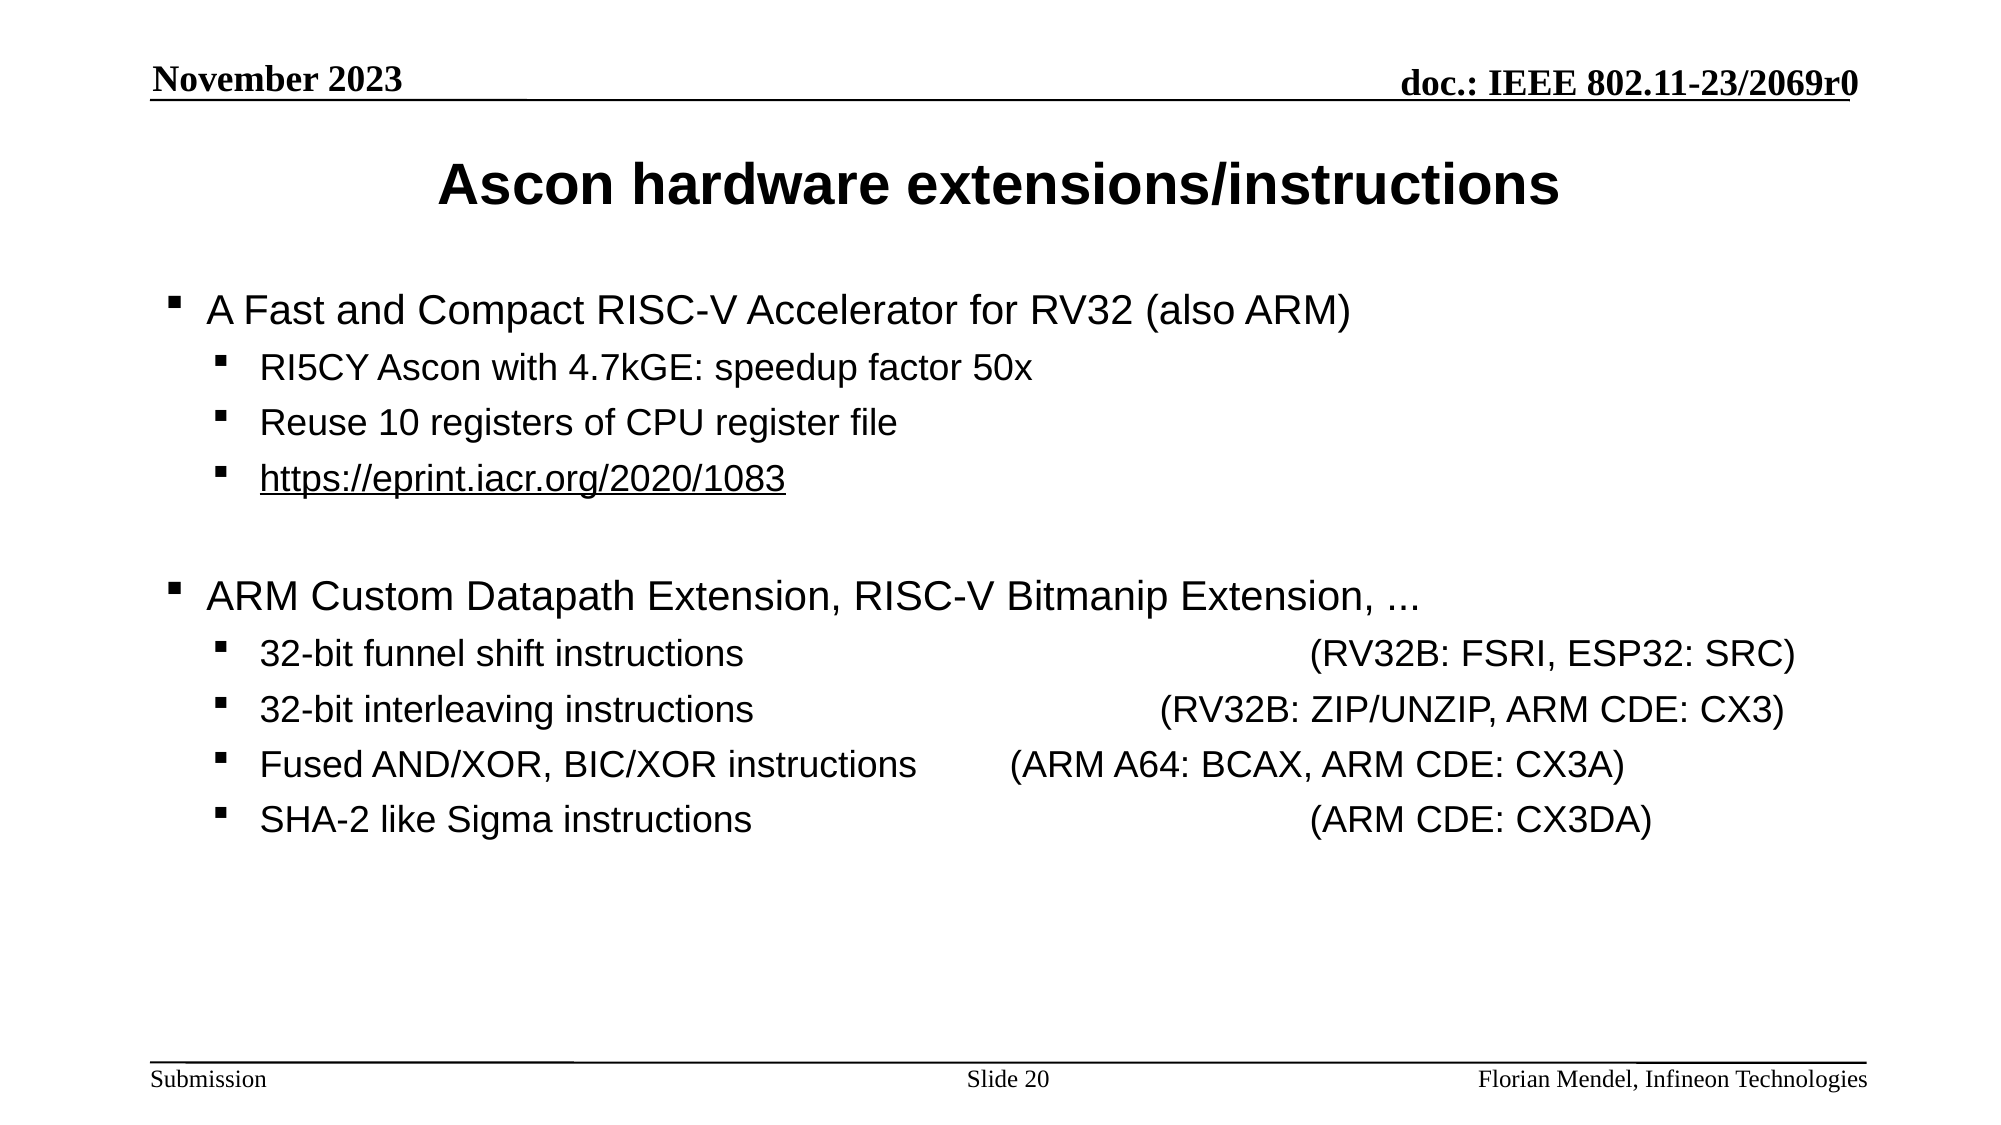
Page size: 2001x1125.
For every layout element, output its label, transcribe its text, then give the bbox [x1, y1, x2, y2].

slide_number Slide 20 [950, 1061, 1067, 1123]
footer Florian Mendel, Infineon Technologies [1171, 1061, 1869, 1093]
title Ascon hardware extensions/instructions [149, 112, 1850, 251]
list A Fast and Compact RISC-V Accelerator for RV32 (also ARM) RI5CY Ascon with 4.7kGE: speedup factor 50x Reuse 10 registers of CPU register file https://eprint.iacr.org/2020/1083 ARM Custom Datapath Extension, RISC-V Bitmanip Extension, ... 32-bit funnel shift instructions (RV32B: FSRI, ESP32: SRC) 32-bit interleaving instructions (RV32B: ZIP/UNZIP, ARM CDE: CX3) Fused AND/XOR, BIC/XOR instructions (ARM A64: BCAX, ARM CDE: CX3A) SHA-2 like Sigma instructions (ARM CDE: CX3DA) [149, 274, 1850, 1026]
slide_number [152, 54, 563, 100]
